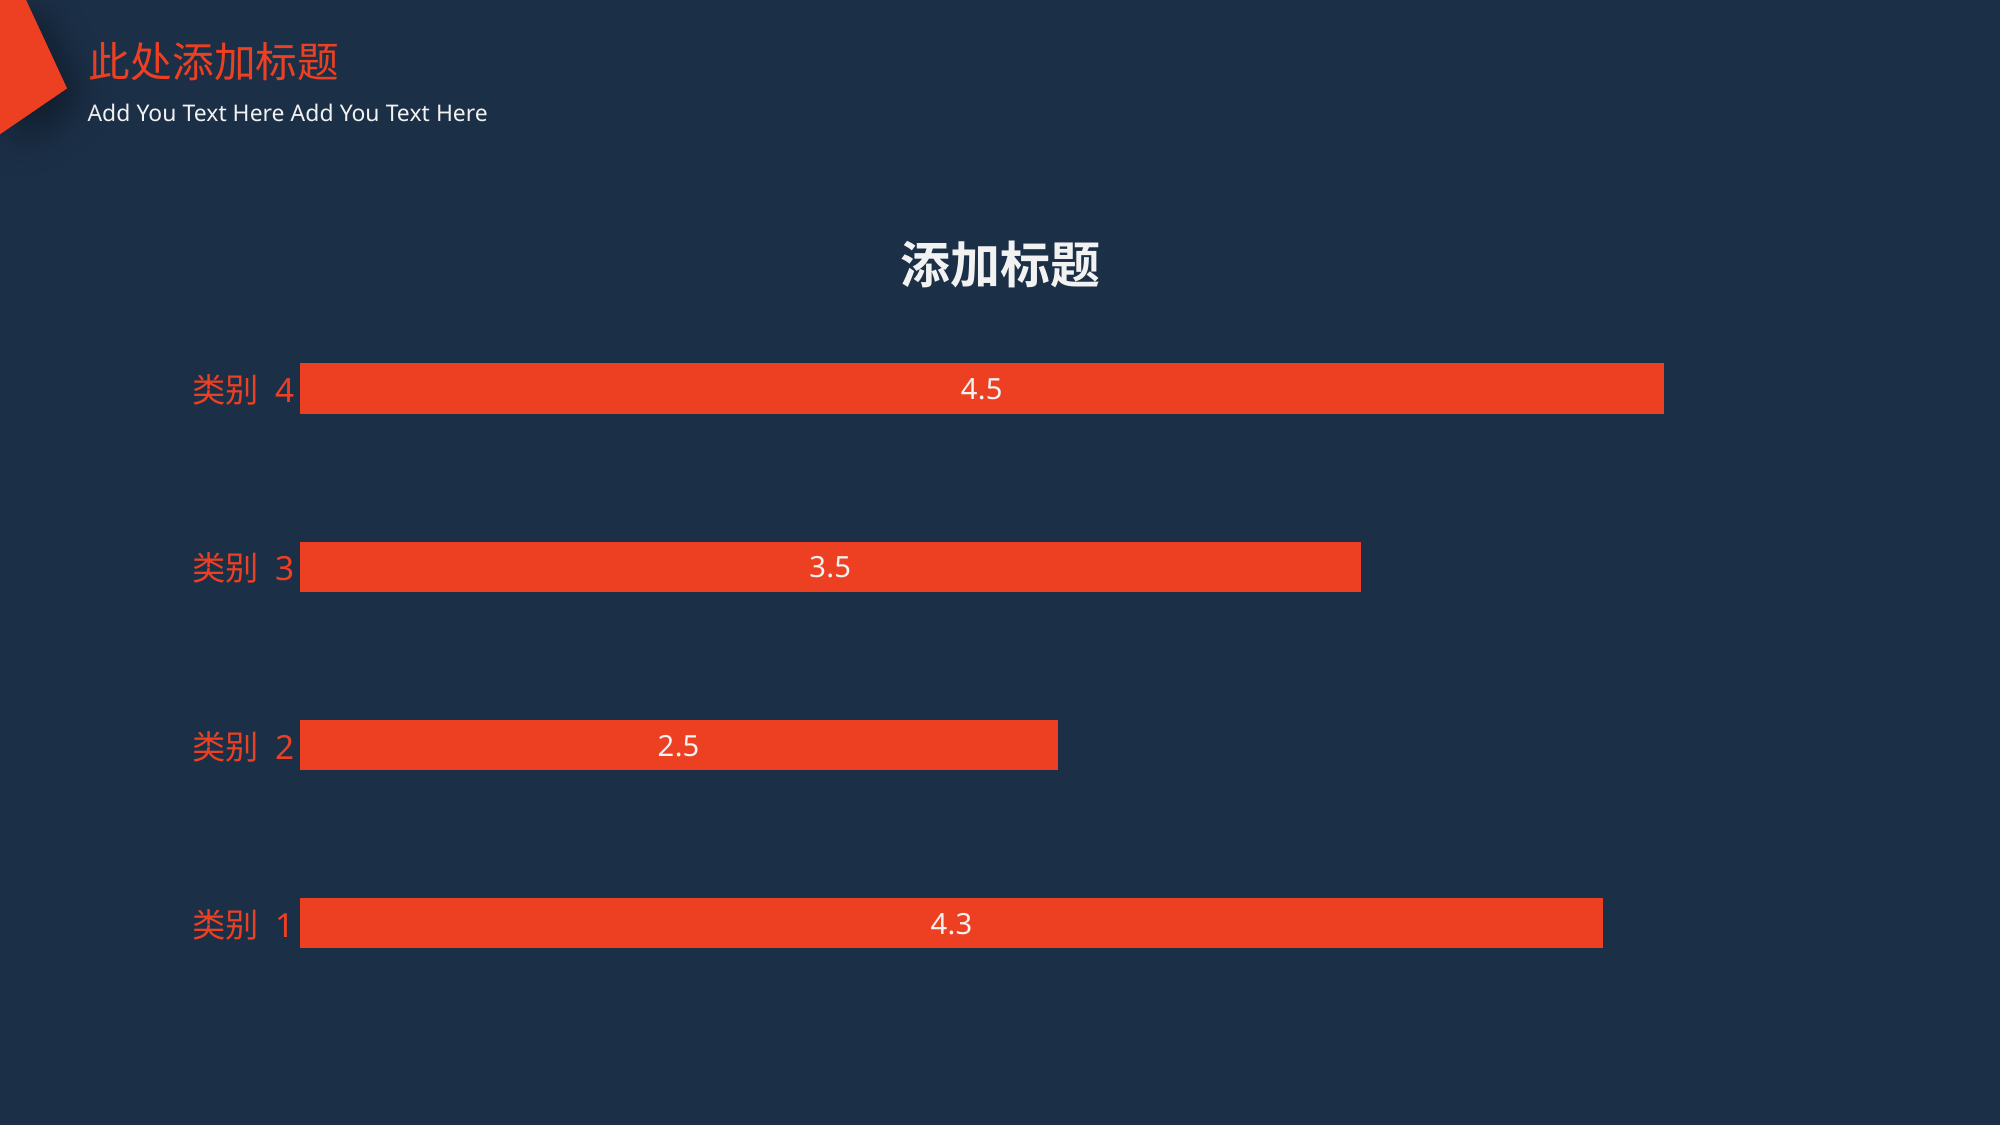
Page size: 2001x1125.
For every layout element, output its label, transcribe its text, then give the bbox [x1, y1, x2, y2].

chart [158, 284, 1850, 1028]
text_box [0, 0, 68, 135]
text_box 此处添加标题 [77, 28, 355, 83]
text_box Add You Text Here Add You Text Here [82, 83, 532, 134]
text_box 添加标题 [861, 226, 1139, 284]
